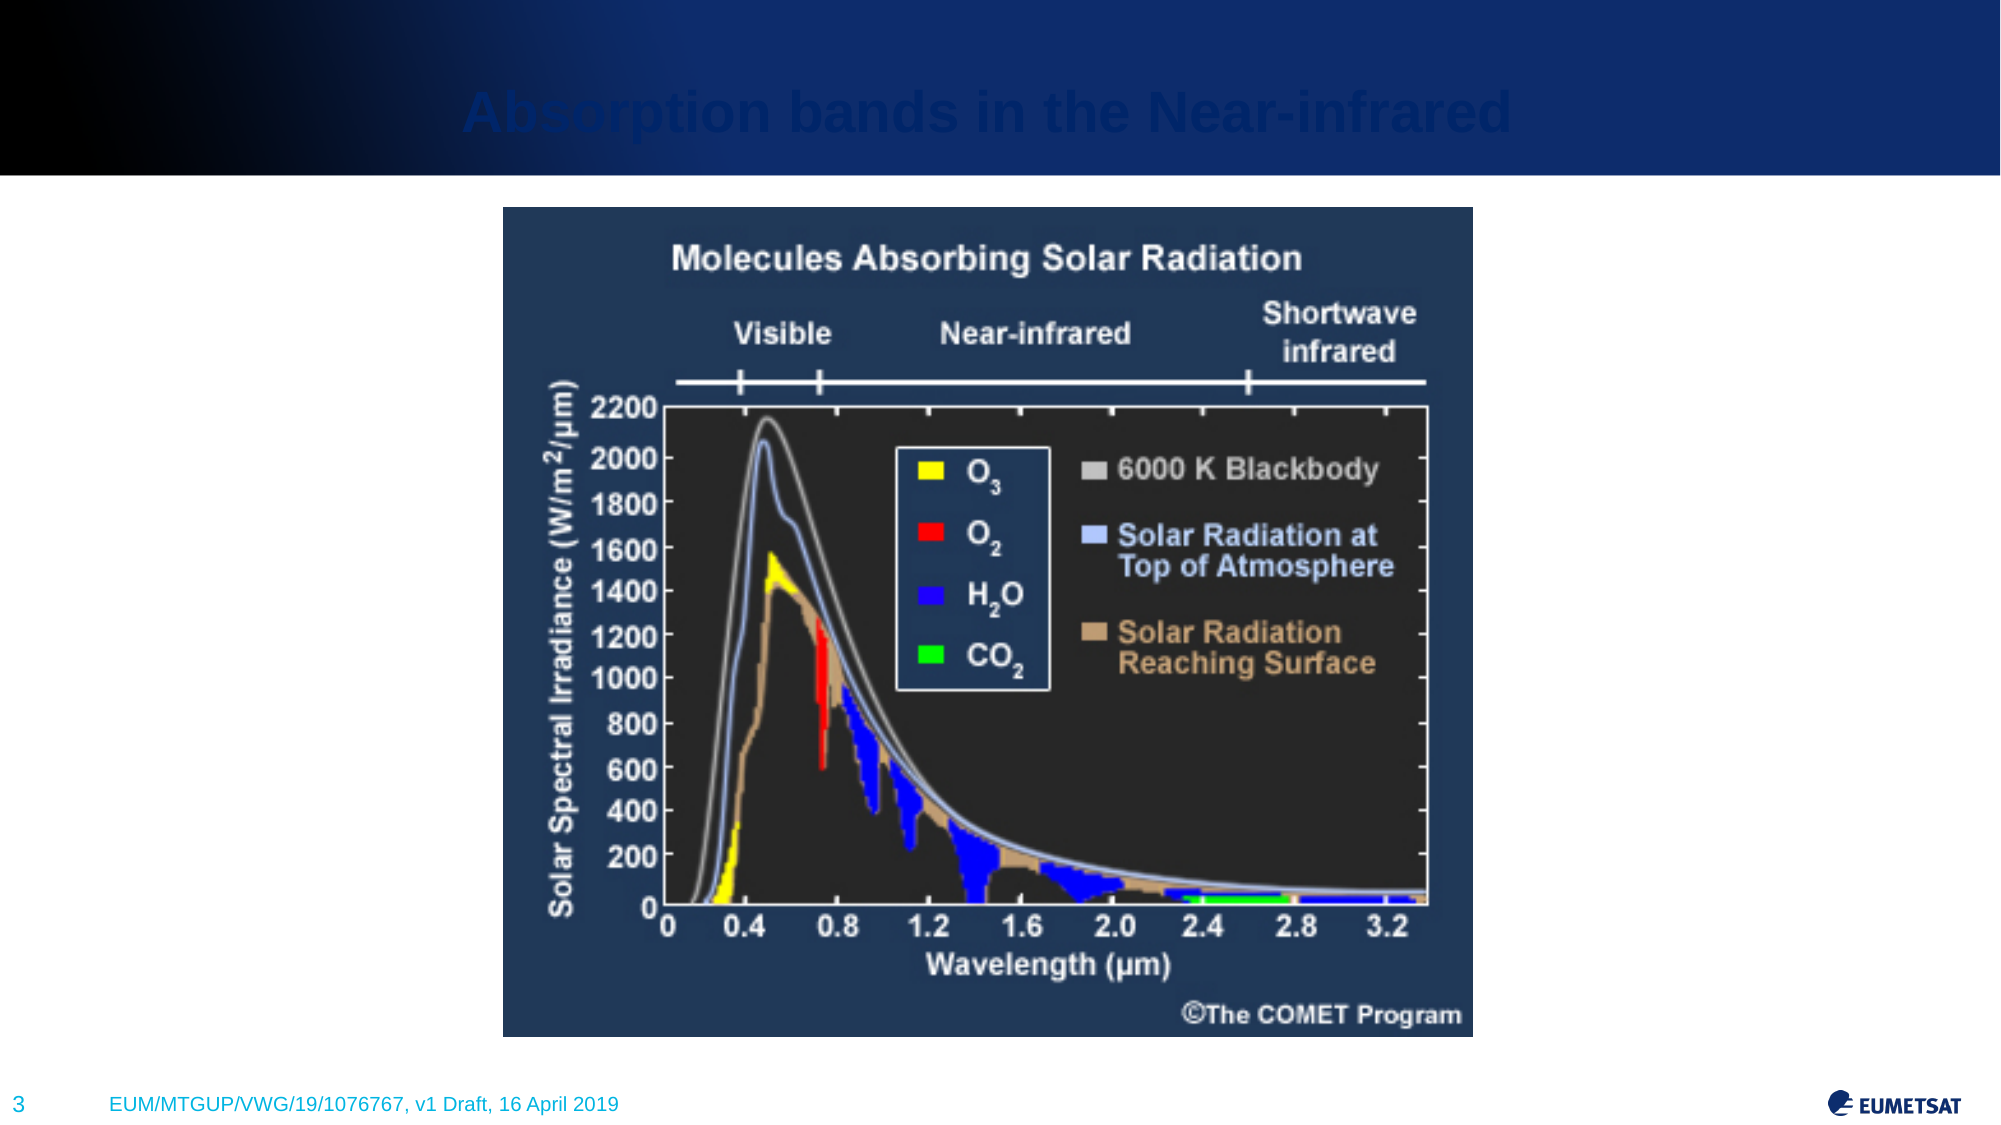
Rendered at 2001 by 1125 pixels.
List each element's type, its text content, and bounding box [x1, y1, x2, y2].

text_box Absorption bands in the Near-infrared [446, 66, 1530, 152]
picture [0, 0, 2001, 1125]
